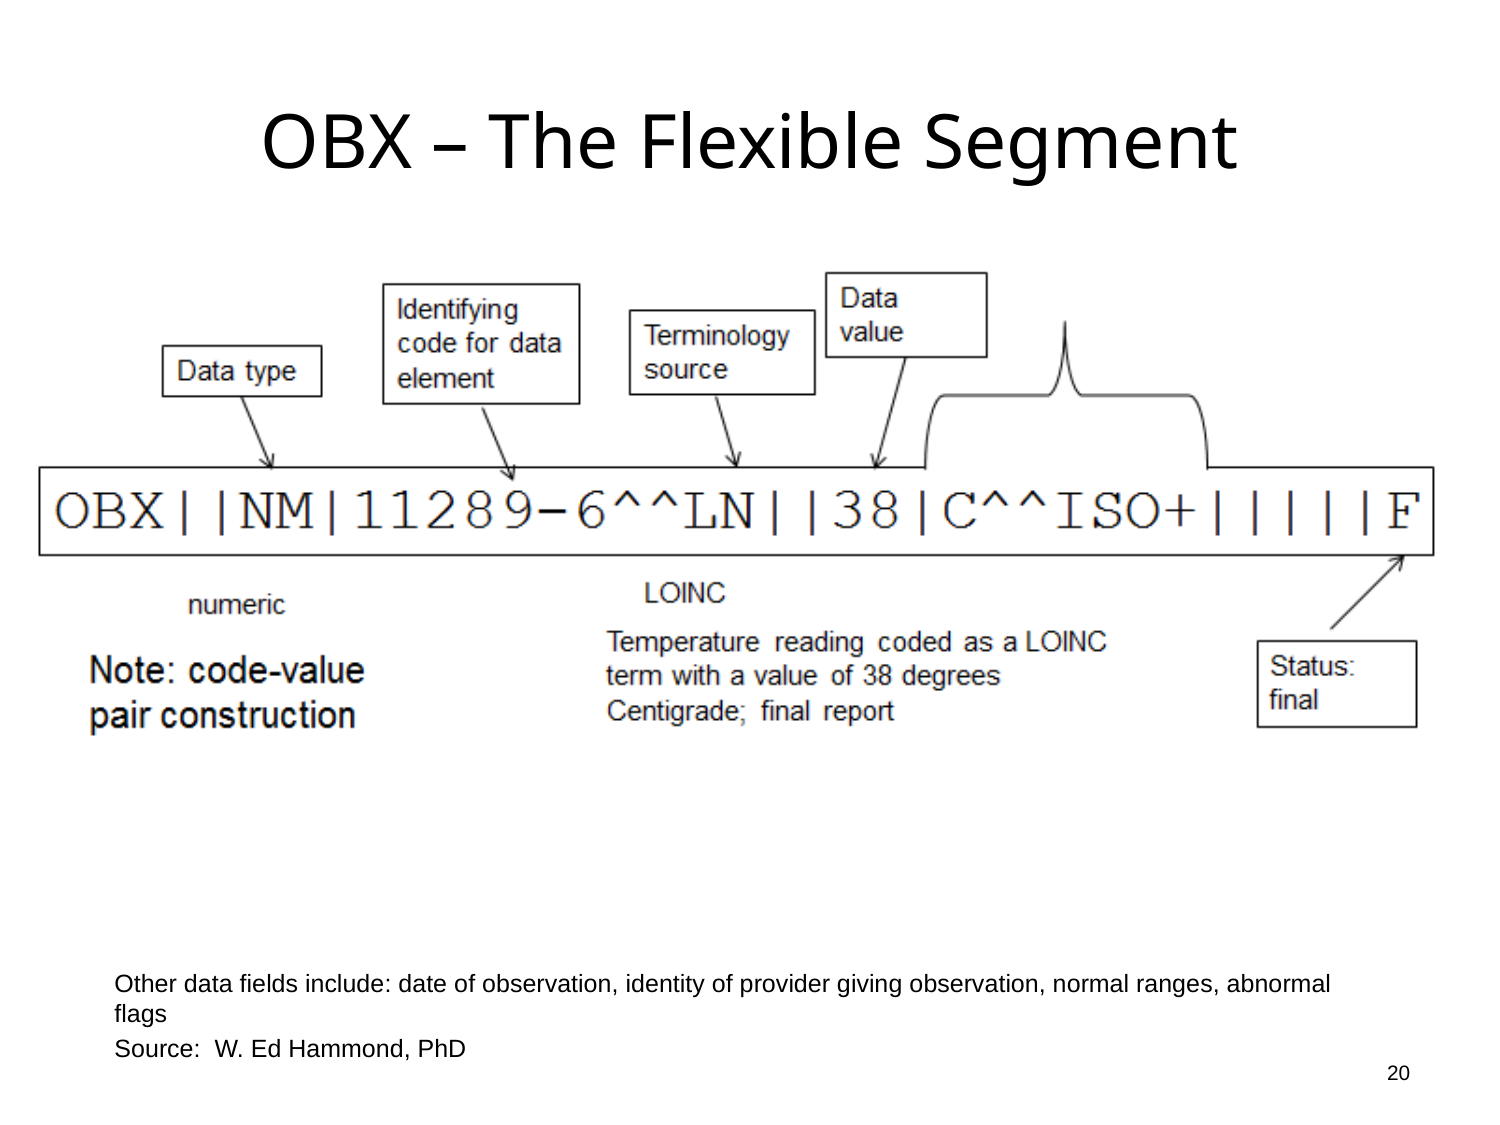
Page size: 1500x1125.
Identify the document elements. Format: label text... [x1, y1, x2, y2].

list Other data fields include: date of observation, identity of provider giving observation, normal ranges, abnormal flags Source: W. Ed Hammond, PhD [99, 960, 1401, 1048]
picture [24, 237, 1474, 862]
slide_number 20 [1341, 1027, 1425, 1118]
title OBX – The Flexible Segment [75, 45, 1425, 233]
